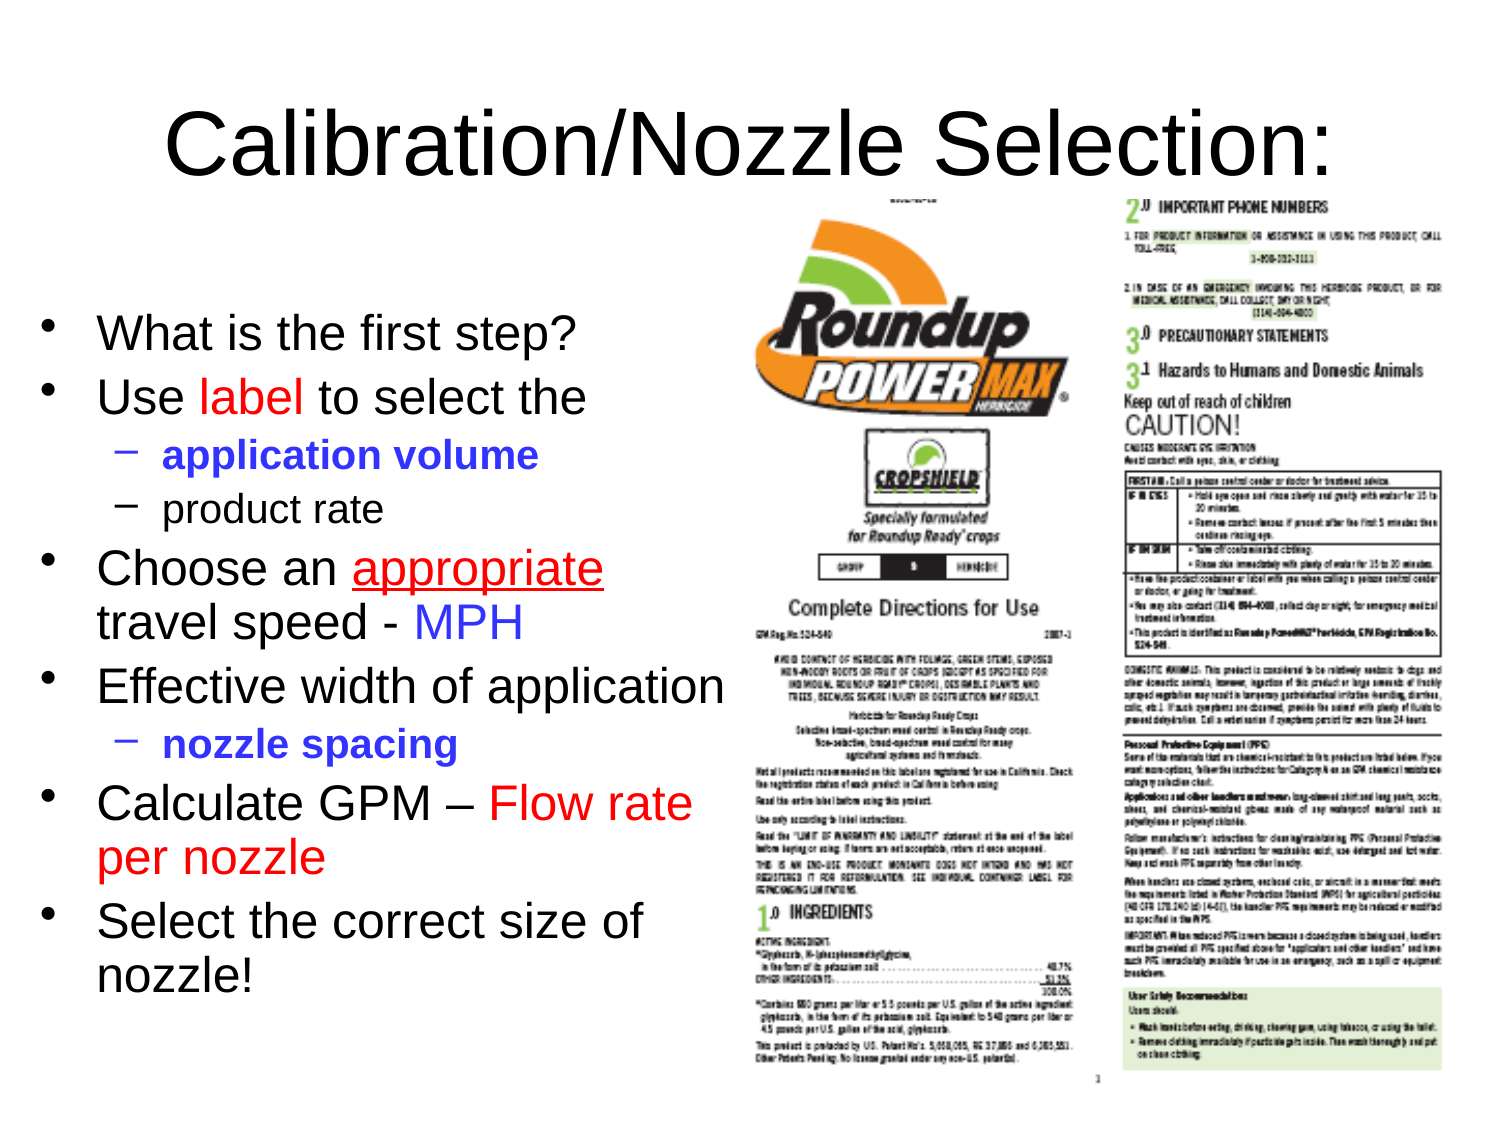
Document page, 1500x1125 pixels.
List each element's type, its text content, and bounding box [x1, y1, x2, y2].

list What is the first step? Use label to select the application volume product rate Choose an appropriate travel speed - MPH Effective width of application nozzle spacing Calculate GPM – Flow rate per nozzle Select the correct size of nozzle! [24, 299, 738, 1051]
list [743, 199, 1463, 1101]
title Calibration/Nozzle Selection: [74, 44, 1426, 233]
